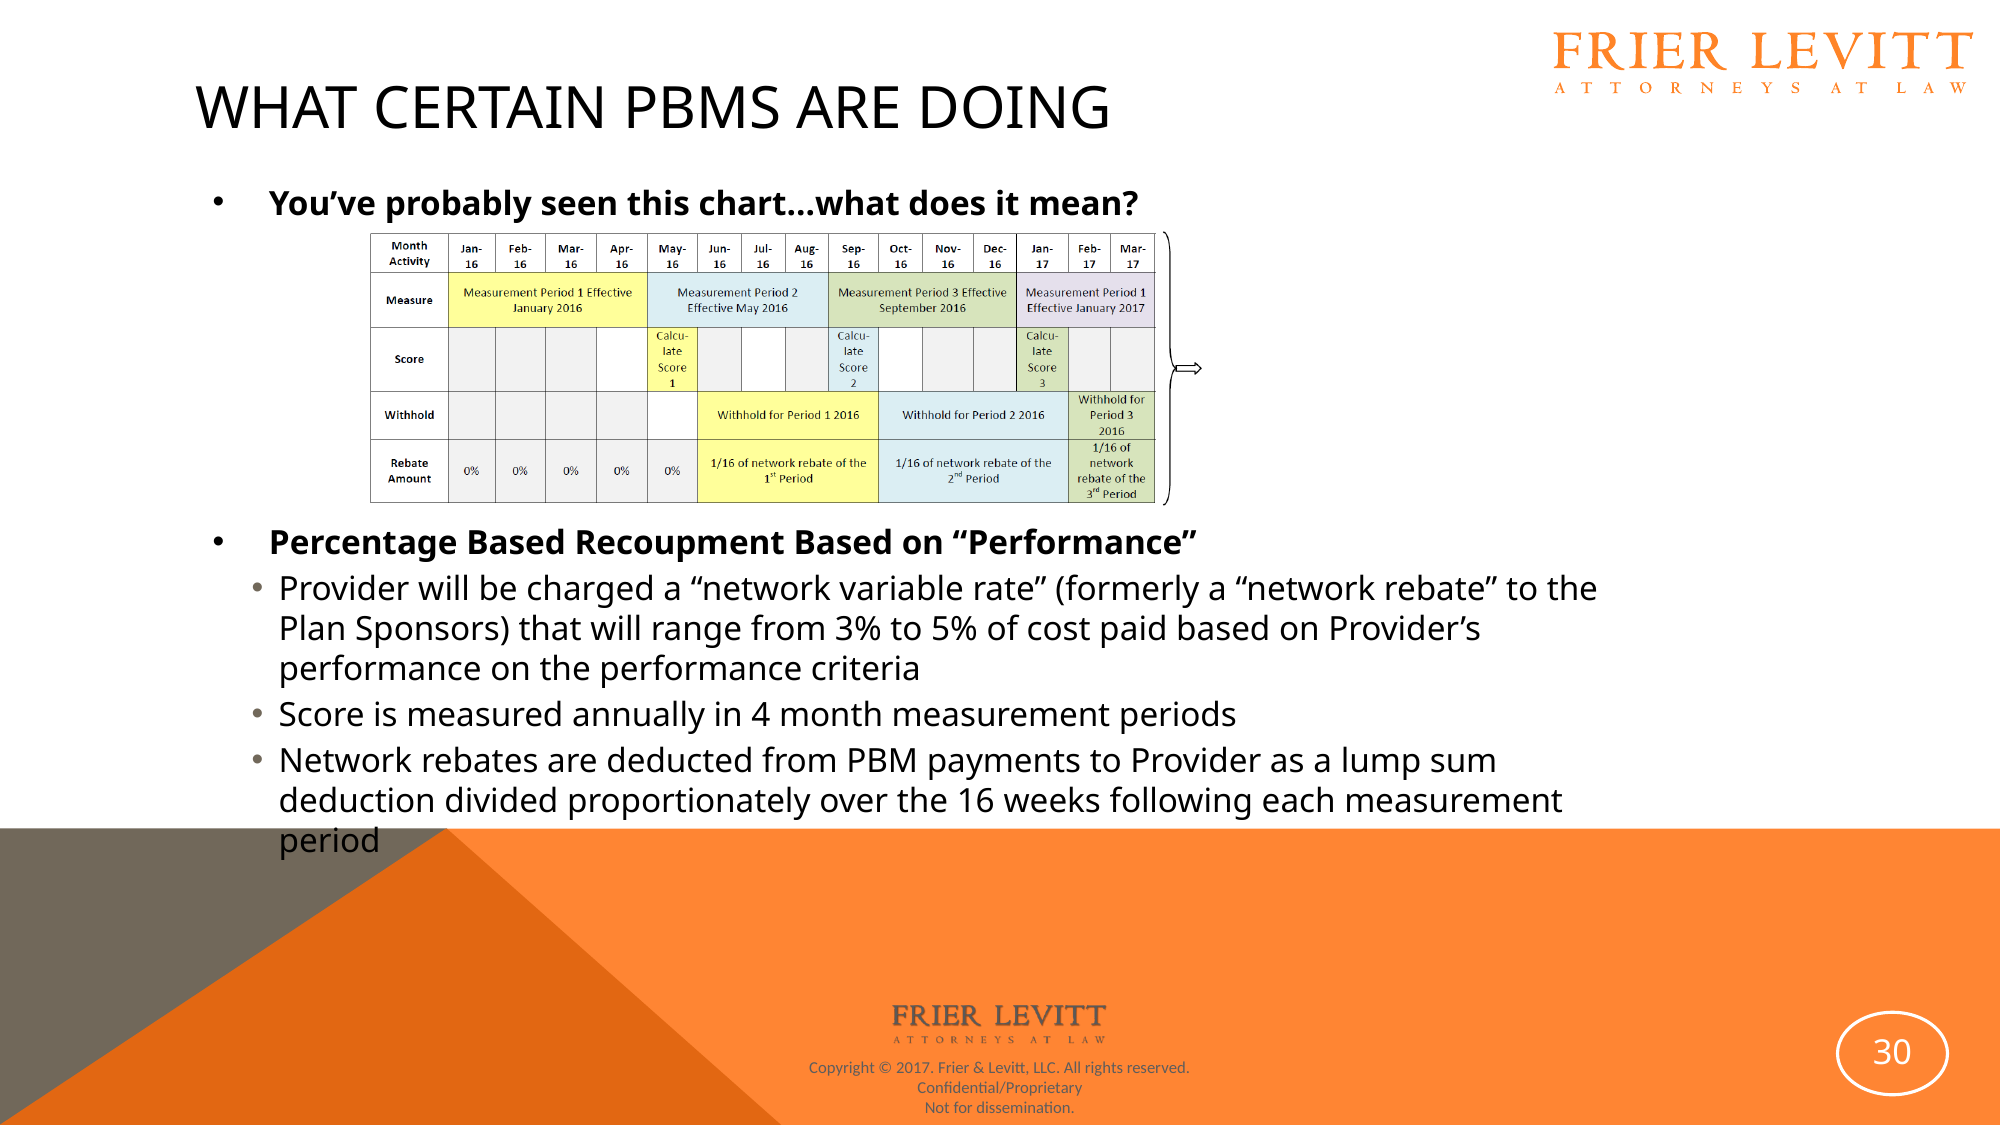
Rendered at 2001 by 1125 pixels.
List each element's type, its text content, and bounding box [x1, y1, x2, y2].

text_box Copyright © 2017. Frier & Levitt, LLC. All rights reserved. Confidential/Proprietary Not for dissemination. [249, 1049, 1750, 1125]
title What certain PBMs ARE doing [180, 60, 1825, 150]
picture [361, 226, 1206, 513]
picture [873, 987, 1127, 1054]
list You’ve probably seen this chart…what does it mean? Percentage Based Recoupment Based on “Performance” Provider will be charged a “network variable rate” (formerly a “network rebate” to the Plan Sponsors) that will range from 3% to 5% of cost paid based on Provider’s performance on the performance criteria Score is measured annually in 4 month measurement periods Network rebates are deducted from PBM payments to Provider as a lump sum deduction divided proportionately over the 16 weeks following each measurement period [197, 174, 1675, 807]
slide_number 30 [1835, 1010, 1950, 1097]
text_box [1553, 31, 1974, 94]
